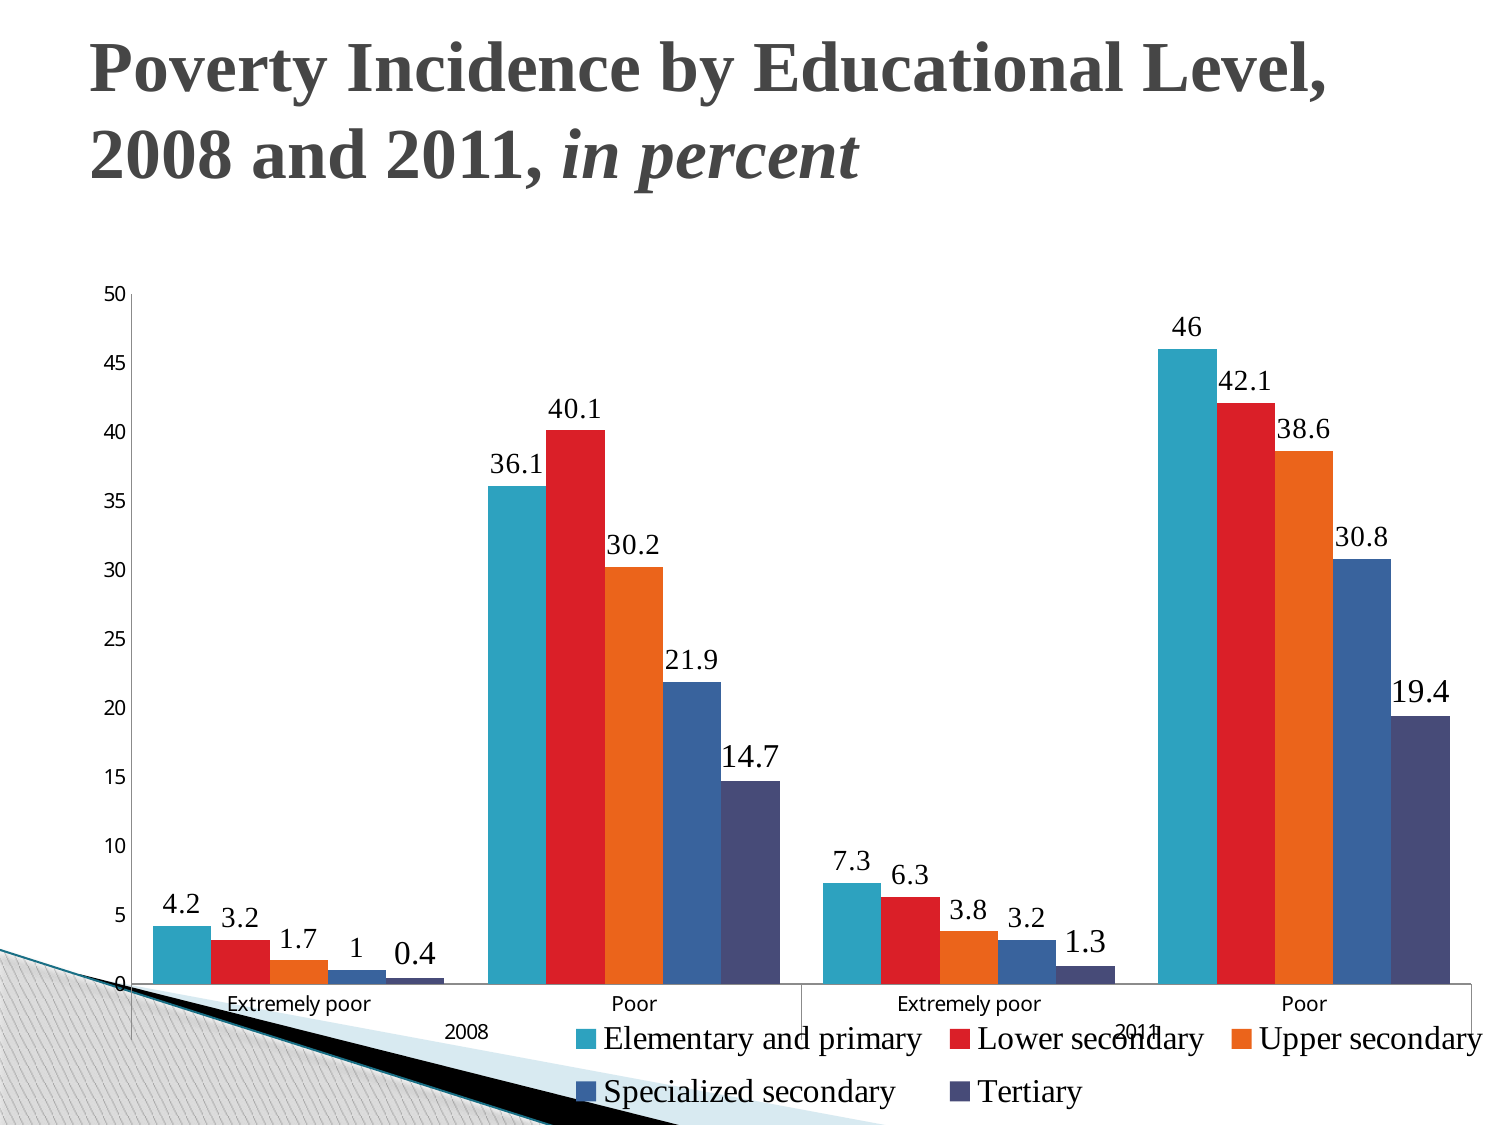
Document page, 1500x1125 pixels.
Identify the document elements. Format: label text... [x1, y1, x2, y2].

title Poverty Incidence by Educational Level, 2008 and 2011, in percent [75, 12, 1425, 200]
chart [74, 262, 1500, 1125]
